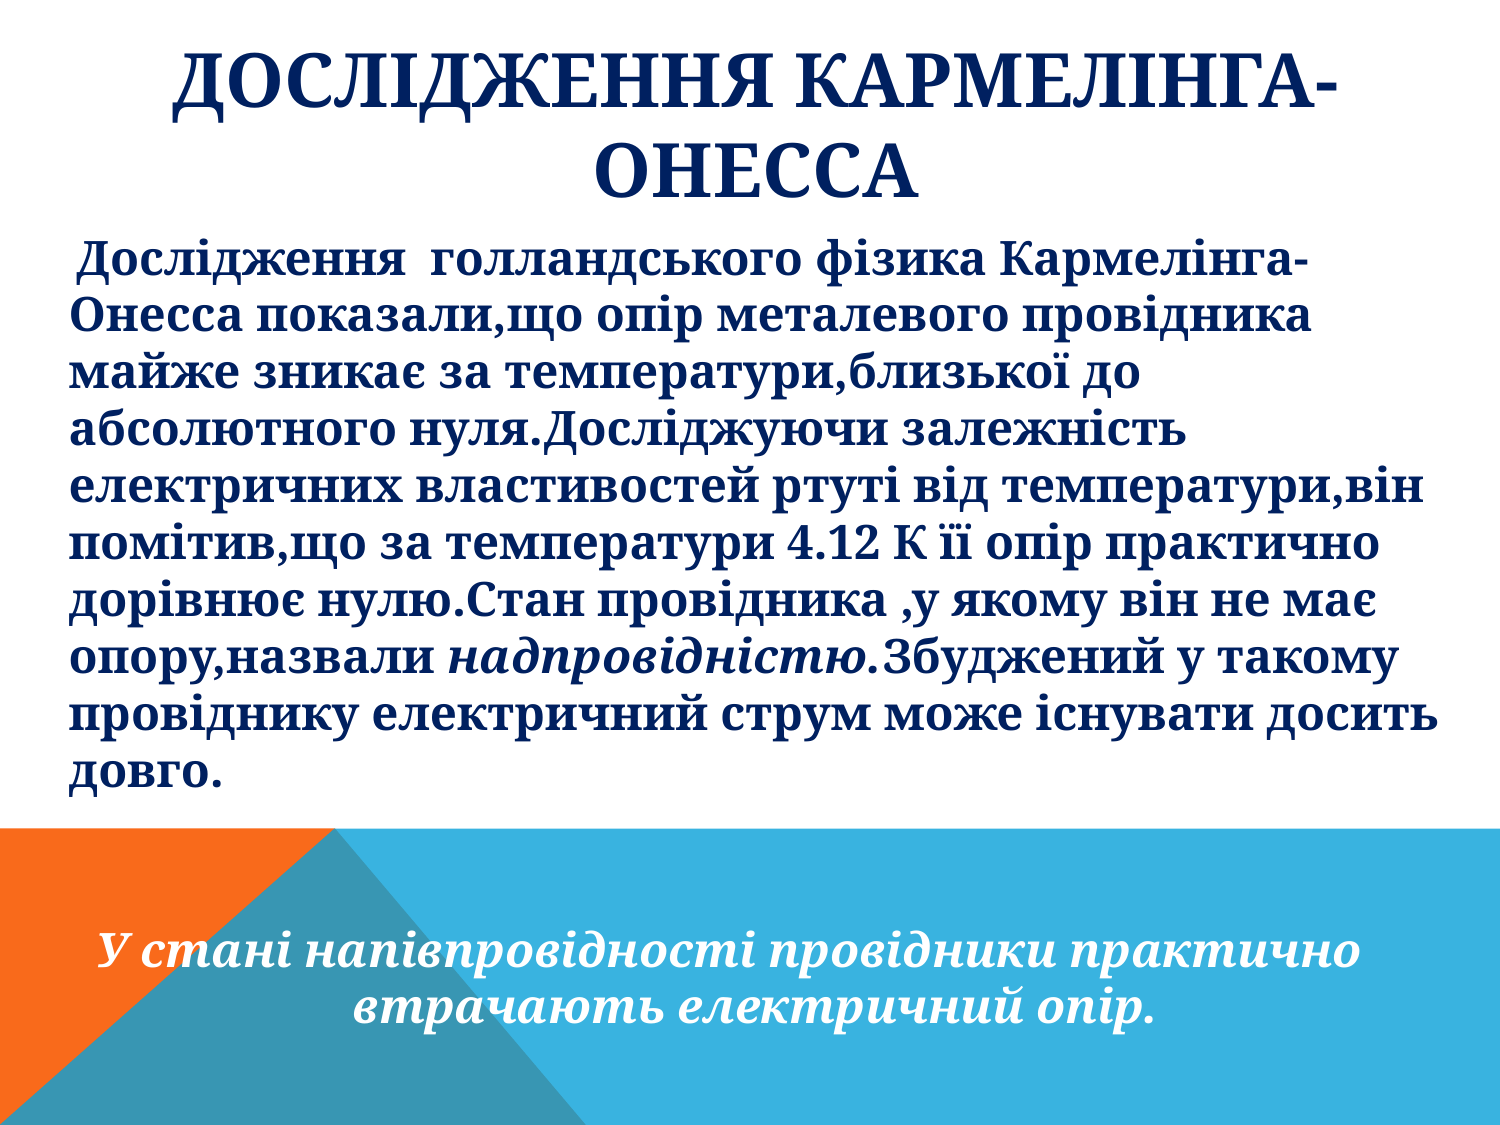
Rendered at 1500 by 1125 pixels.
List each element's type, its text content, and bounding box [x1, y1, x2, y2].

title Дослідження Кармелінга-Онесса [112, 19, 1400, 219]
list Дослідження голландського фізика Кармелінга-Онесса показали,що опір металевого провідника майже зникає за температури,близької до абсолютного нуля.Досліджуючи залежність електричних властивостей ртуті від температури,він помітив,що за температури 4.12 К її опір практично дорівнює нулю.Стан провідника ,у якому він не має опору,назвали надпровідністю.Збуджений у такому провіднику електричний струм може існувати досить довго. У стані напівпровідності провідники практично втрачають електричний опір. [0, 219, 1459, 1047]
